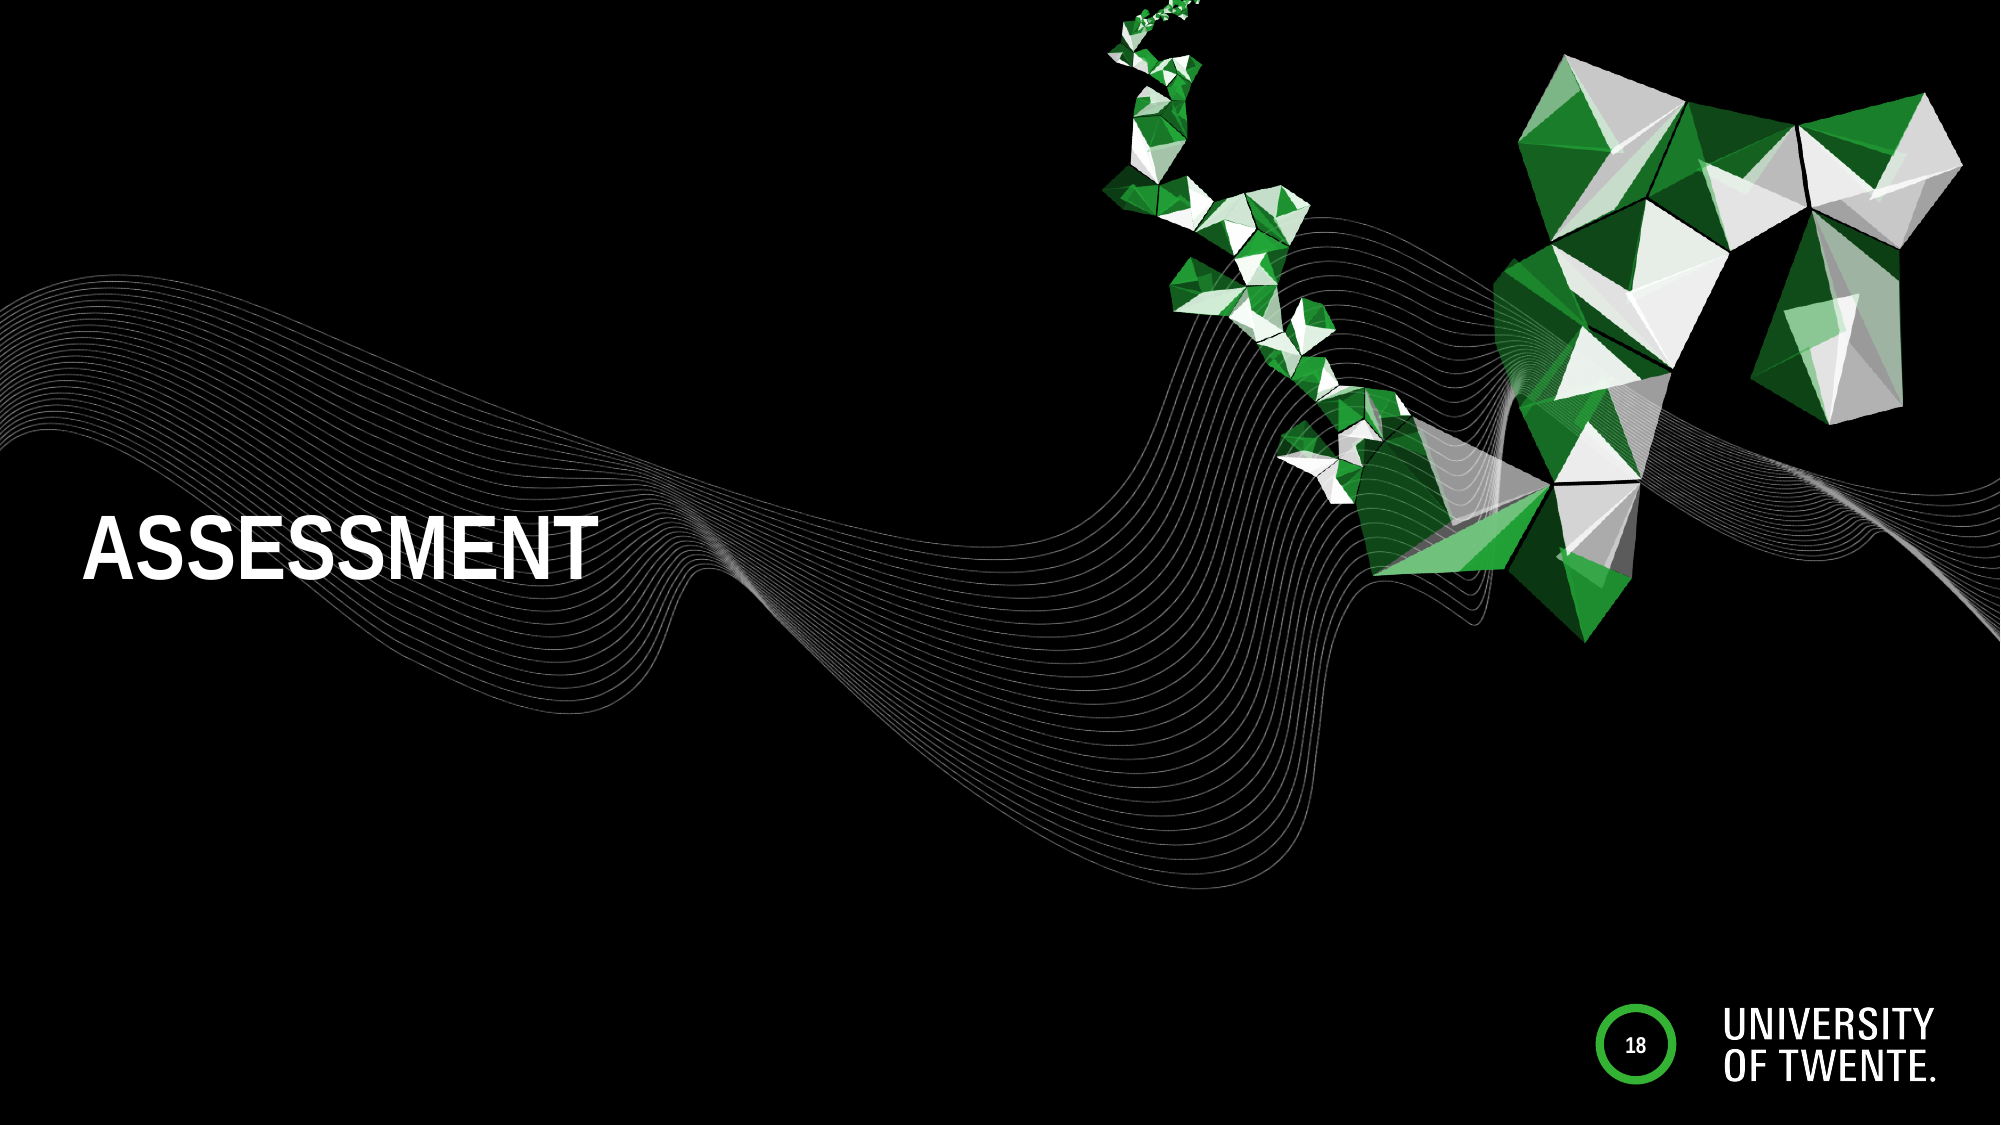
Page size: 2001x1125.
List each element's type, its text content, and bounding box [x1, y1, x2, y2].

picture [0, 0, 2001, 1125]
title Assessment [66, 492, 1792, 711]
slide_number 18 [1595, 1003, 1677, 1085]
